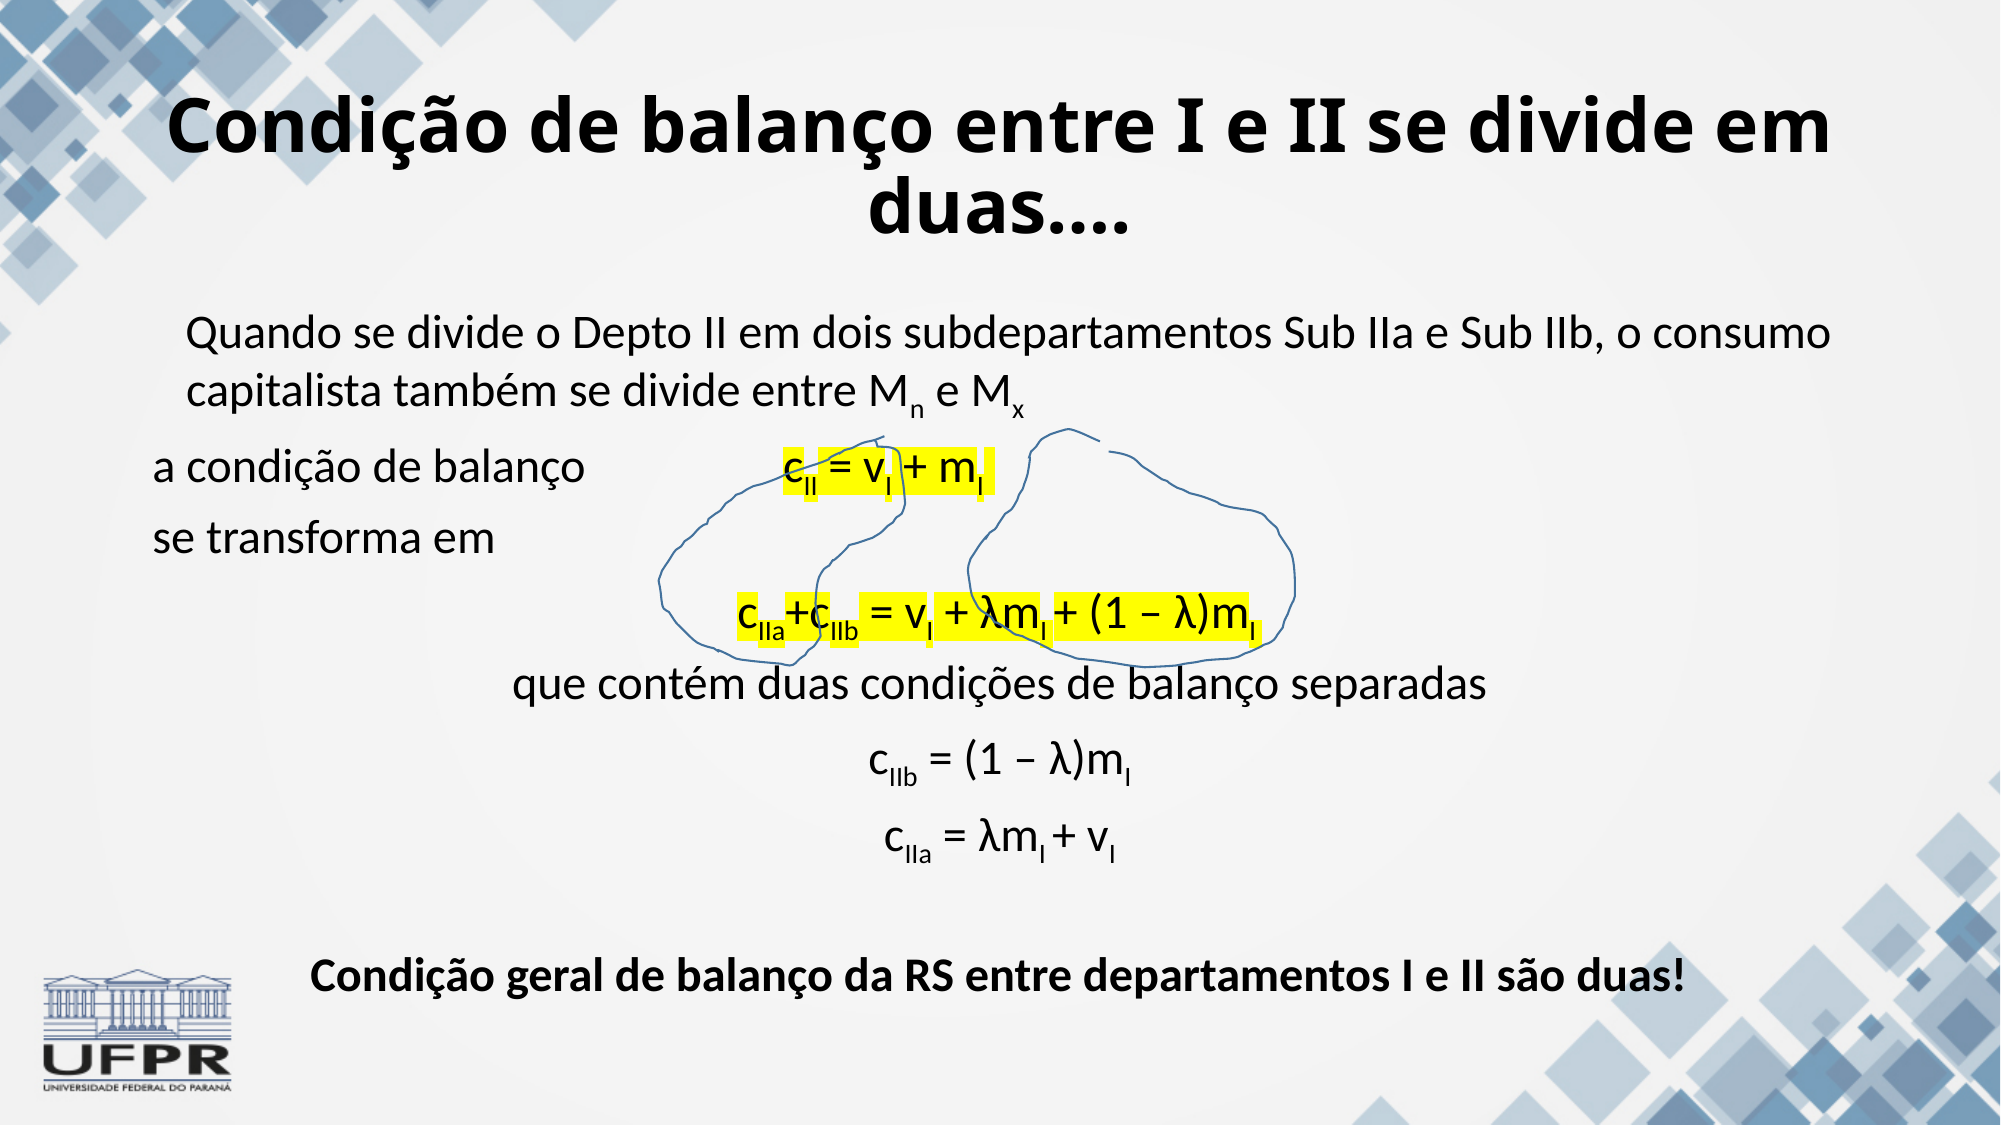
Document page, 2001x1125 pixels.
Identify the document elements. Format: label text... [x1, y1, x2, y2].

text_box [966, 428, 1296, 669]
list Quando se divide o Depto II em dois subdepartamentos Sub IIa e Sub IIb, o consumo capitalista também se divide entre Mn e Mx a condição de balanço cII = vI + mI se transforma em cIIa+cIIb = vI + λmI + (1 – λ)mI que contém duas condições de balanço separadas cIIb = (1 – λ)mI cIIa = λmI + vI Condição geral de balanço da RS entre departamentos I e II são duas! [137, 299, 1863, 1014]
picture [0, 0, 2001, 1125]
text_box [657, 435, 907, 667]
title Condição de balanço entre I e II se divide em duas…. [137, 59, 1863, 278]
